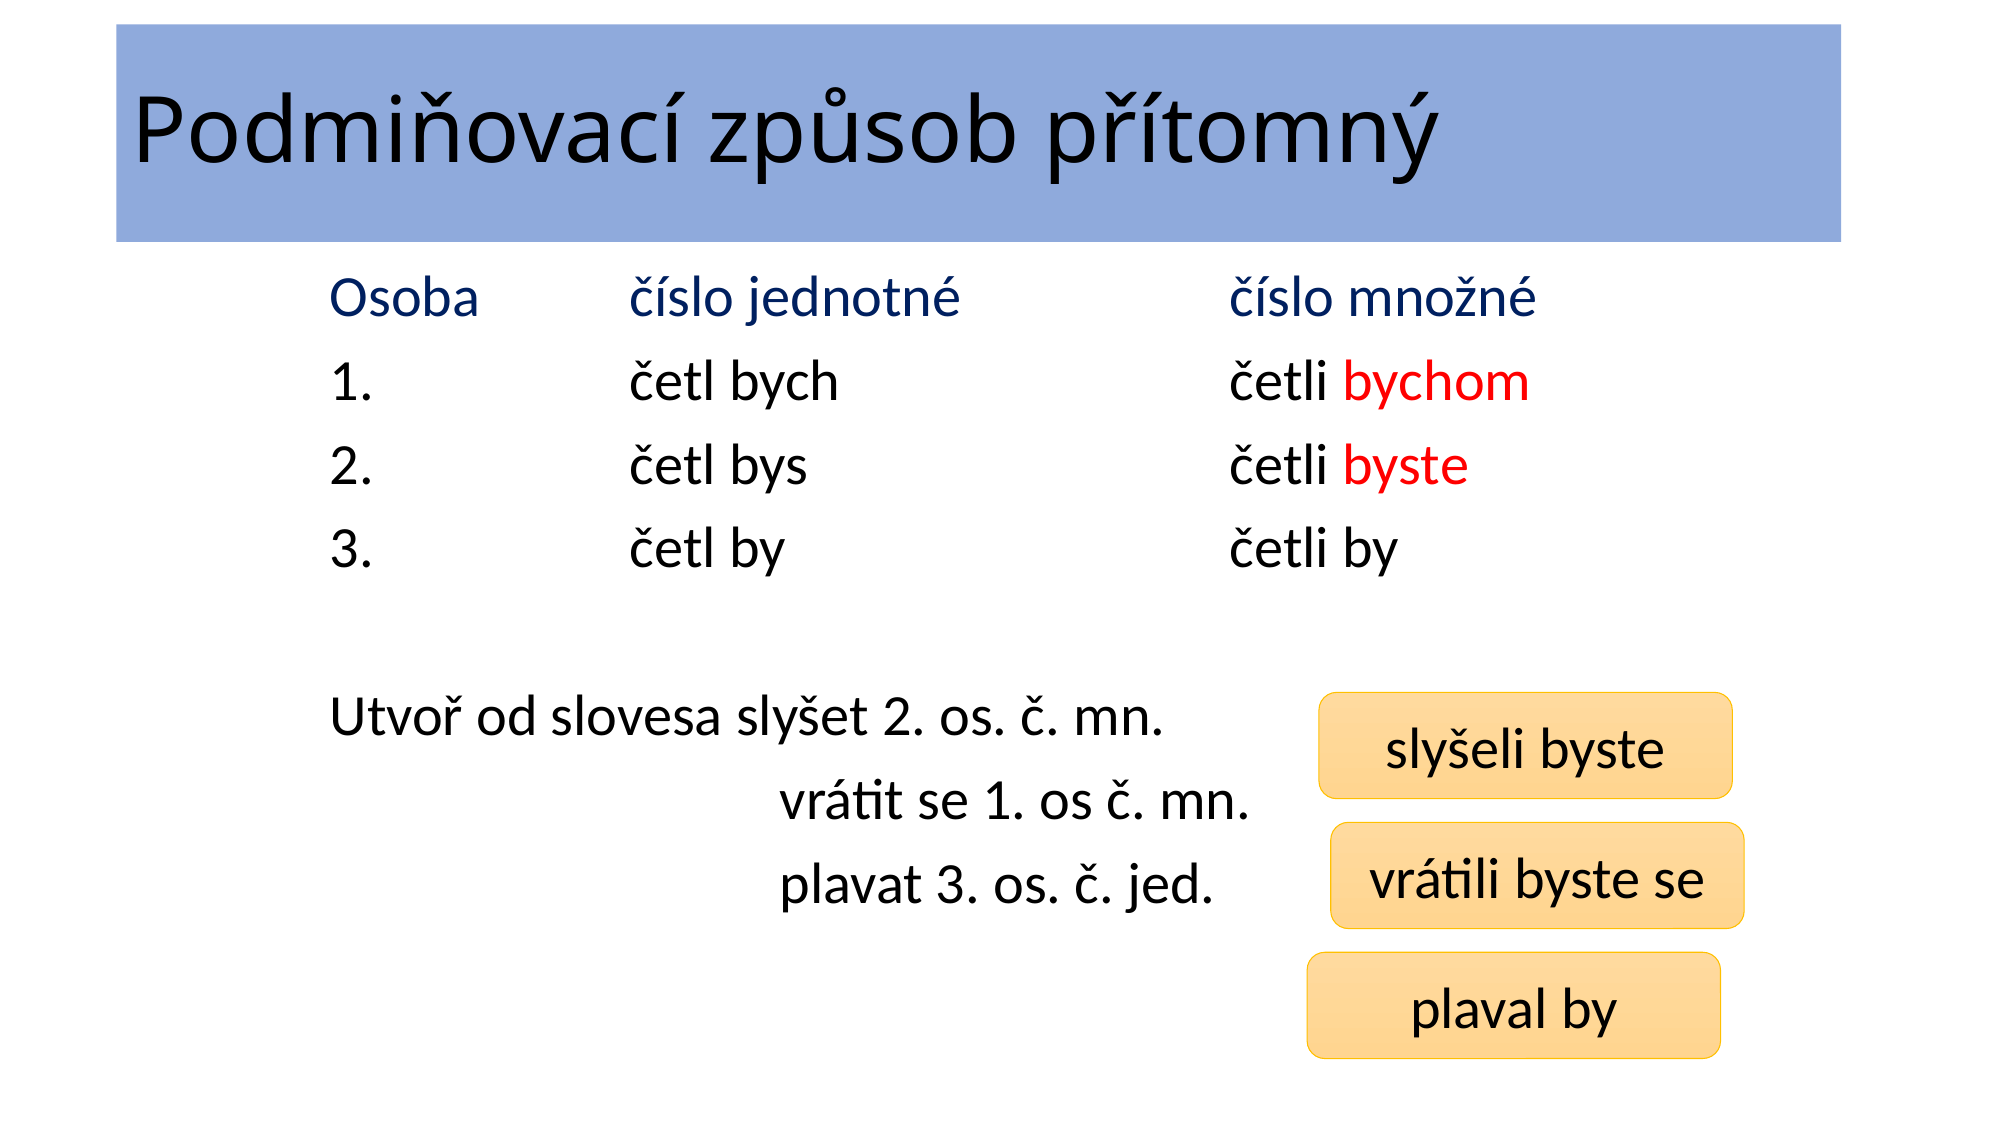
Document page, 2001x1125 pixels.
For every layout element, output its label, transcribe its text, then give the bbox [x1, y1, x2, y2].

text_box vrátili byste se [1330, 821, 1745, 930]
list Osoba číslo jednotné číslo množné 1. četl bych četli bychom 2. četl bys četli byste 3. četl by četli by Utvoř od slovesa slyšet 2. os. č. mn. vrátit se 1. os č. mn. plavat 3. os. č. jed. [314, 258, 1665, 1062]
text_box plaval by [1306, 951, 1722, 1060]
title Podmiňovací způsob přítomný [116, 24, 1842, 242]
text_box slyšeli byste [1318, 691, 1733, 800]
